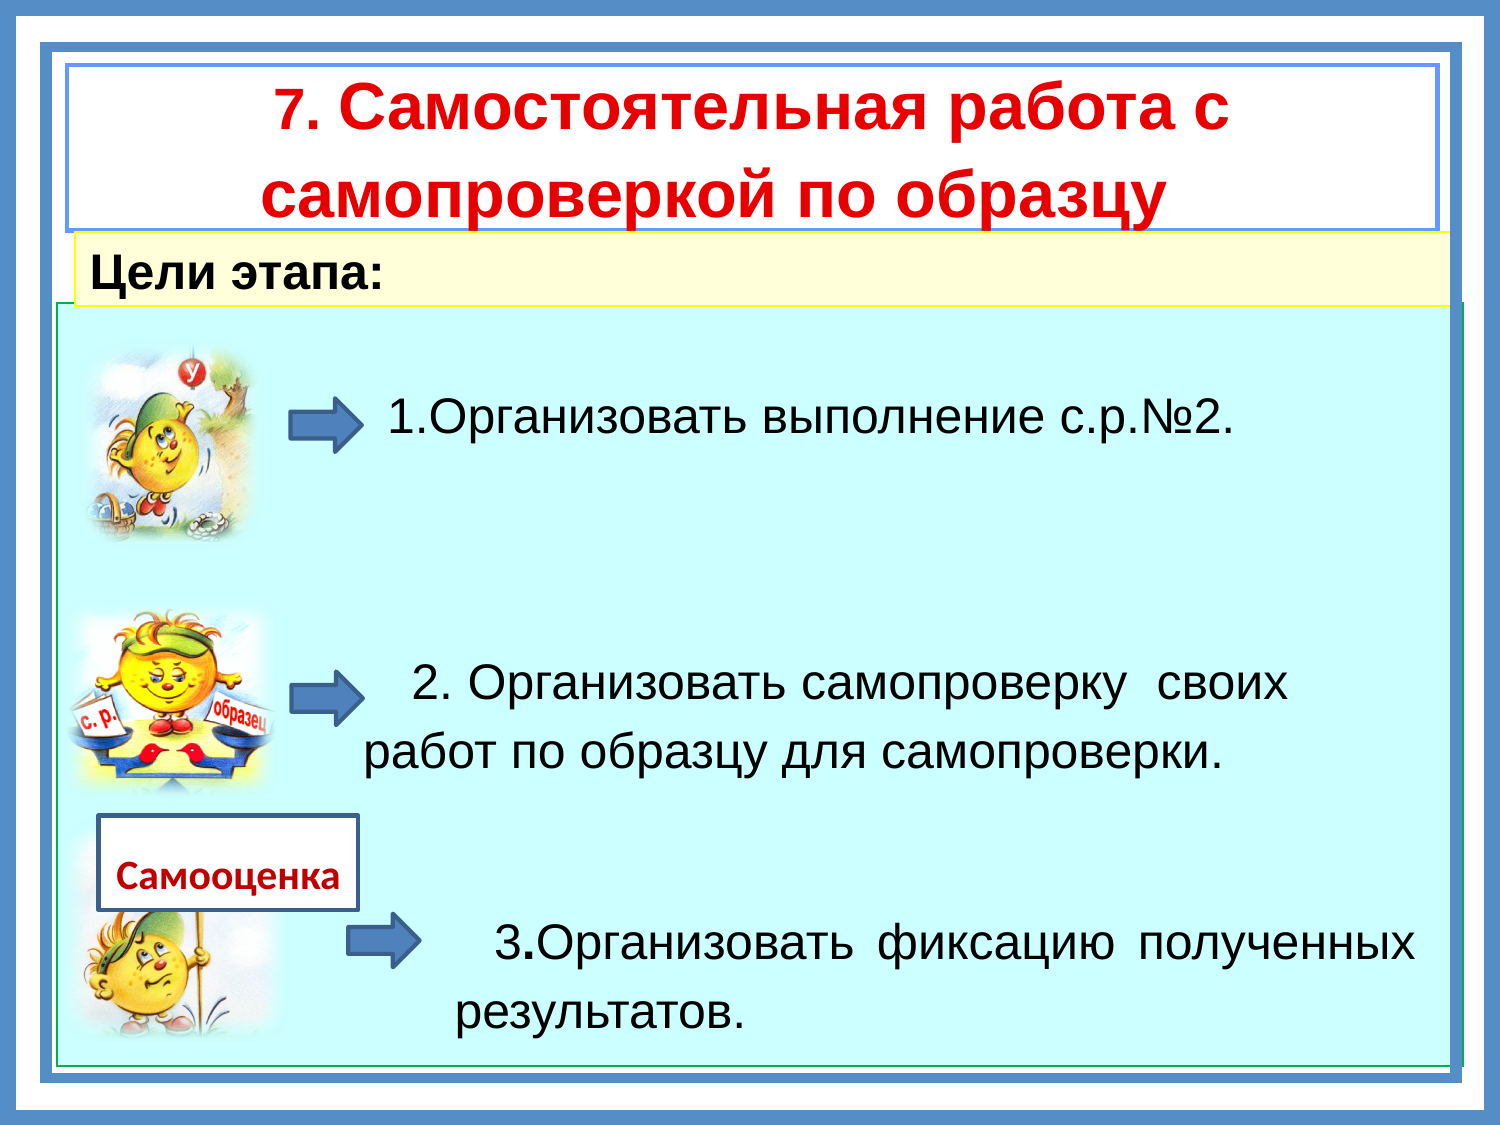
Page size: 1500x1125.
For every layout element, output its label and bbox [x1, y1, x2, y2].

picture [57, 815, 294, 1048]
text_box [0, 0, 1500, 1125]
picture [76, 337, 266, 551]
picture [61, 597, 281, 799]
